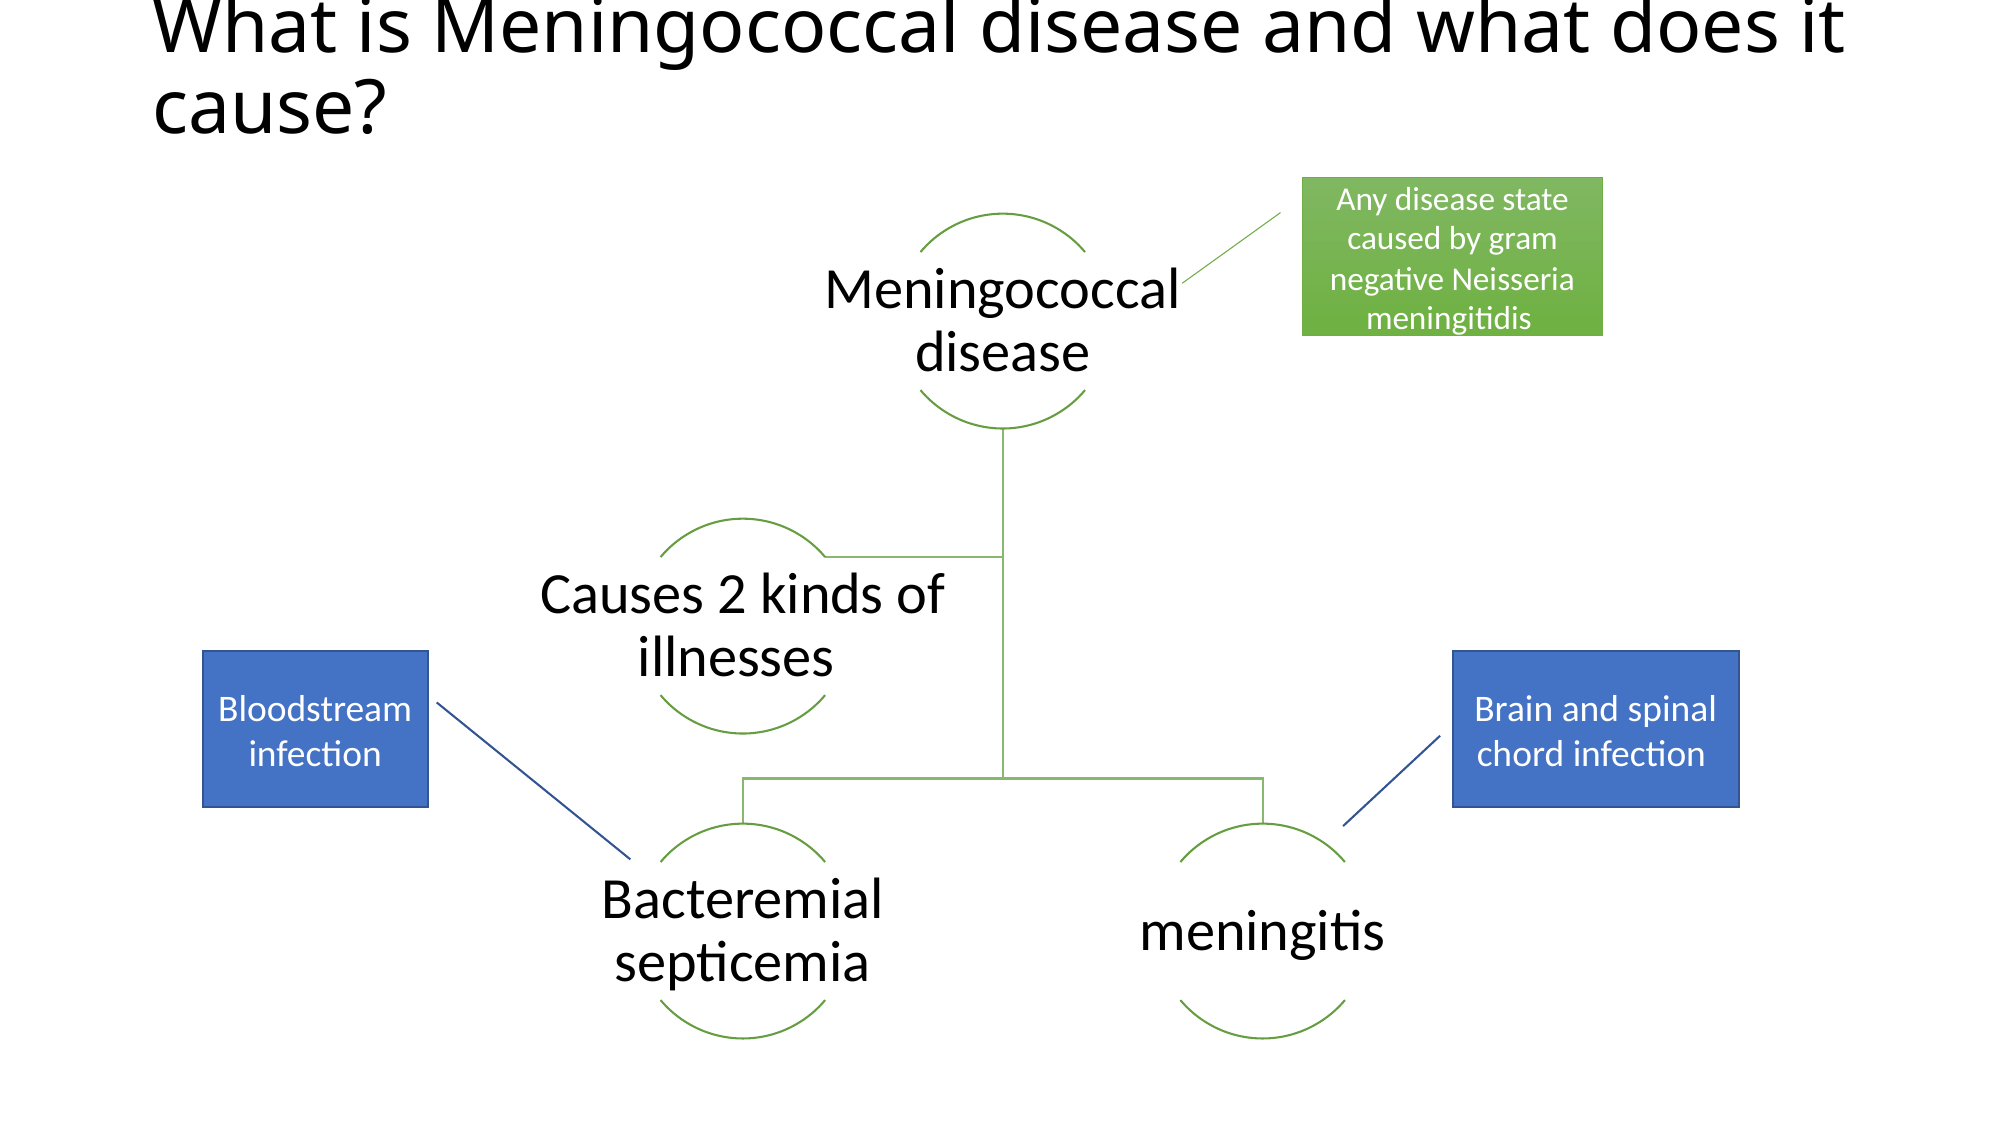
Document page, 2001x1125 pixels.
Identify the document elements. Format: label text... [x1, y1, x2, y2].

text_box Any disease state caused by gram negative Neisseria meningitidis [1302, 177, 1603, 213]
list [140, 213, 1866, 1039]
title What is Meningococcal disease and what does it cause? [137, 0, 1863, 178]
